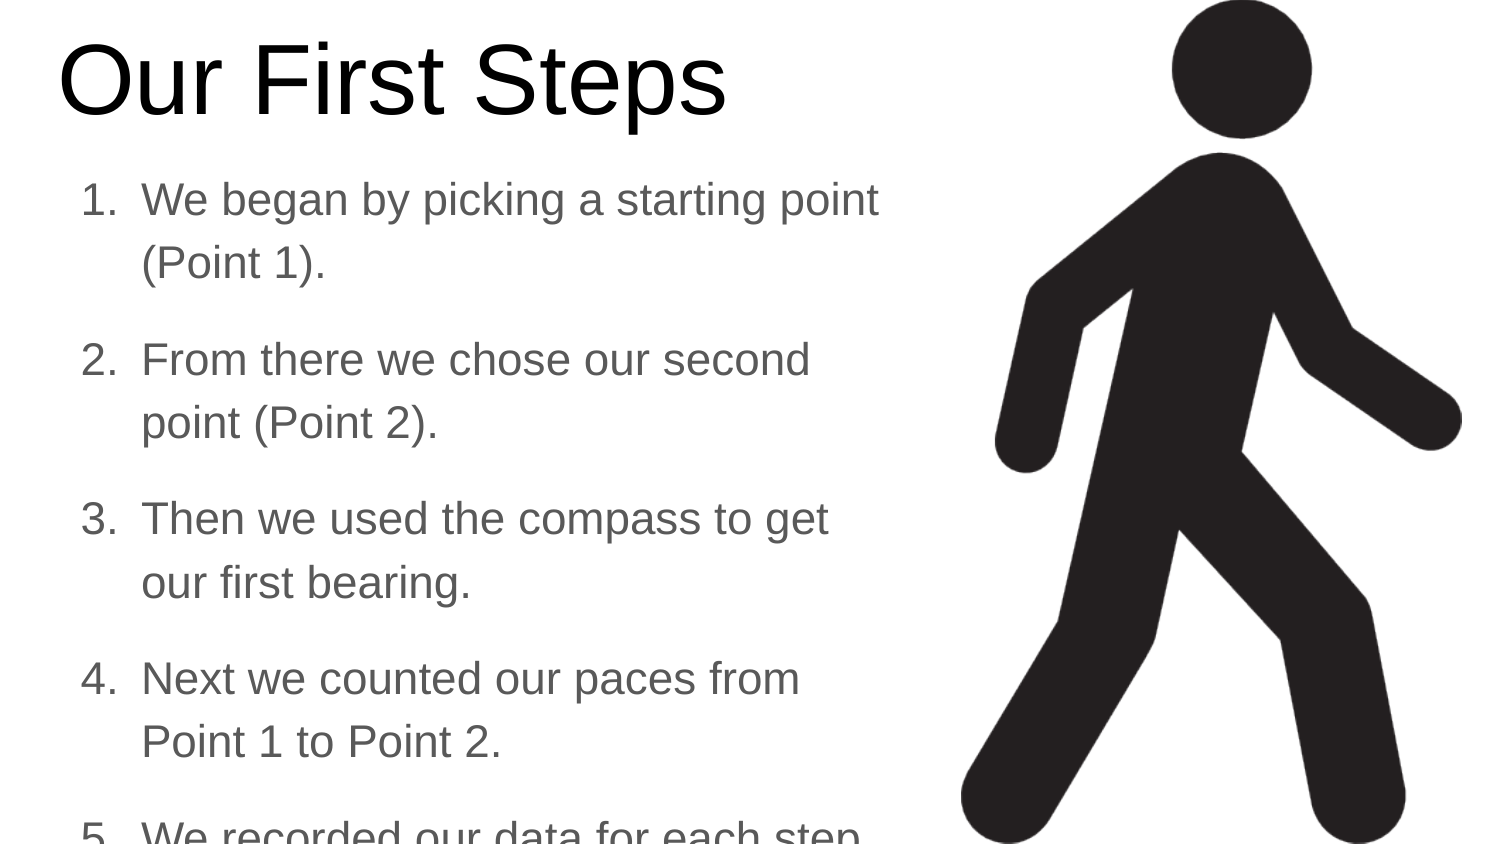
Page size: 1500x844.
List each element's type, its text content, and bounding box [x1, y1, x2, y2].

list We began by picking a starting point (Point 1). From there we chose our second point (Point 2). Then we used the compass to get our first bearing. Next we counted our paces from Point 1 to Point 2. We recorded our data for each step and repeated throughout the project. [51, 146, 915, 761]
title Our First Steps [42, 0, 959, 175]
picture [961, 0, 1463, 844]
